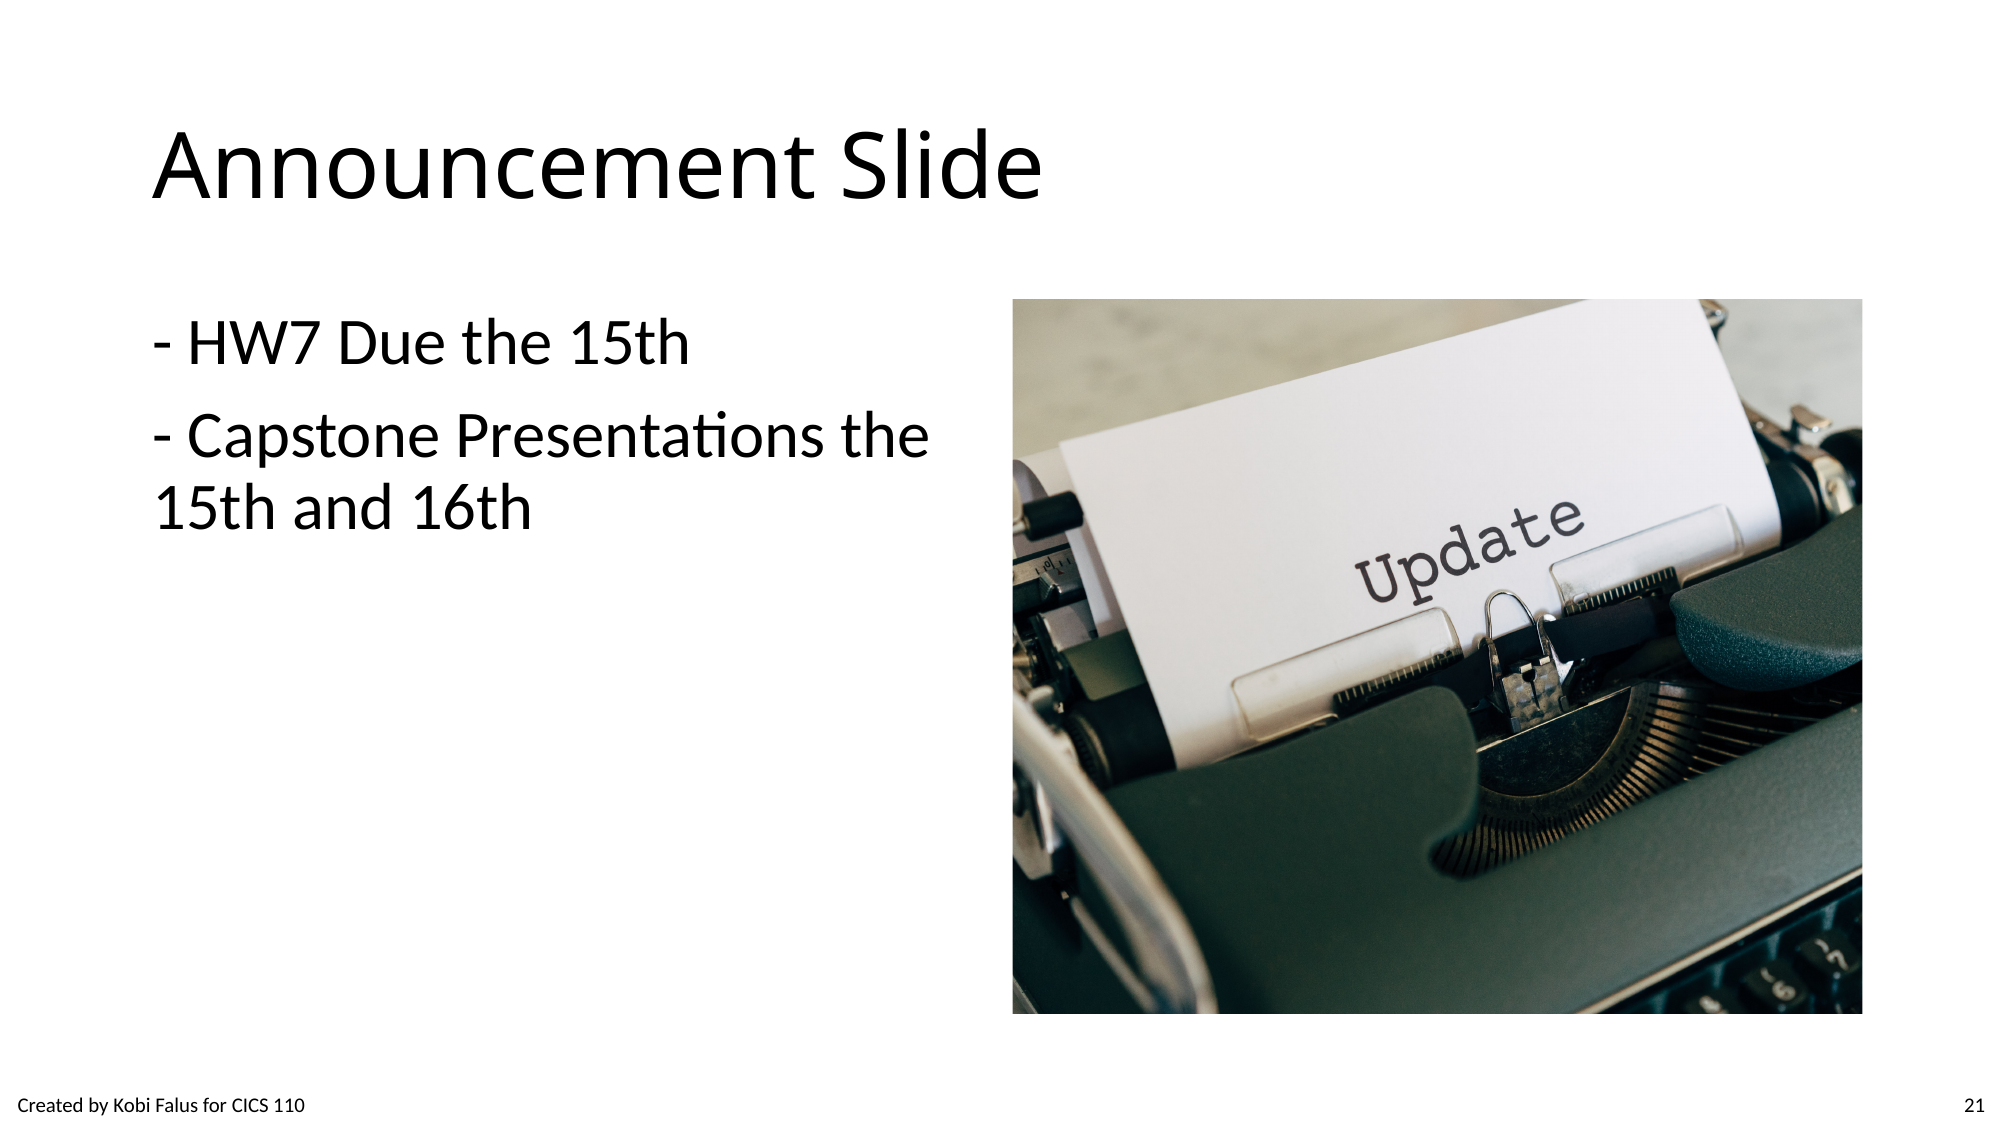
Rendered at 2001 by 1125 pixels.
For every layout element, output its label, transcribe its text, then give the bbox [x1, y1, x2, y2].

picture [1012, 299, 1863, 1014]
list - HW7 Due the 15th - Capstone Presentations the 15th and 16th [137, 299, 988, 1014]
title Announcement Slide [137, 59, 1863, 278]
